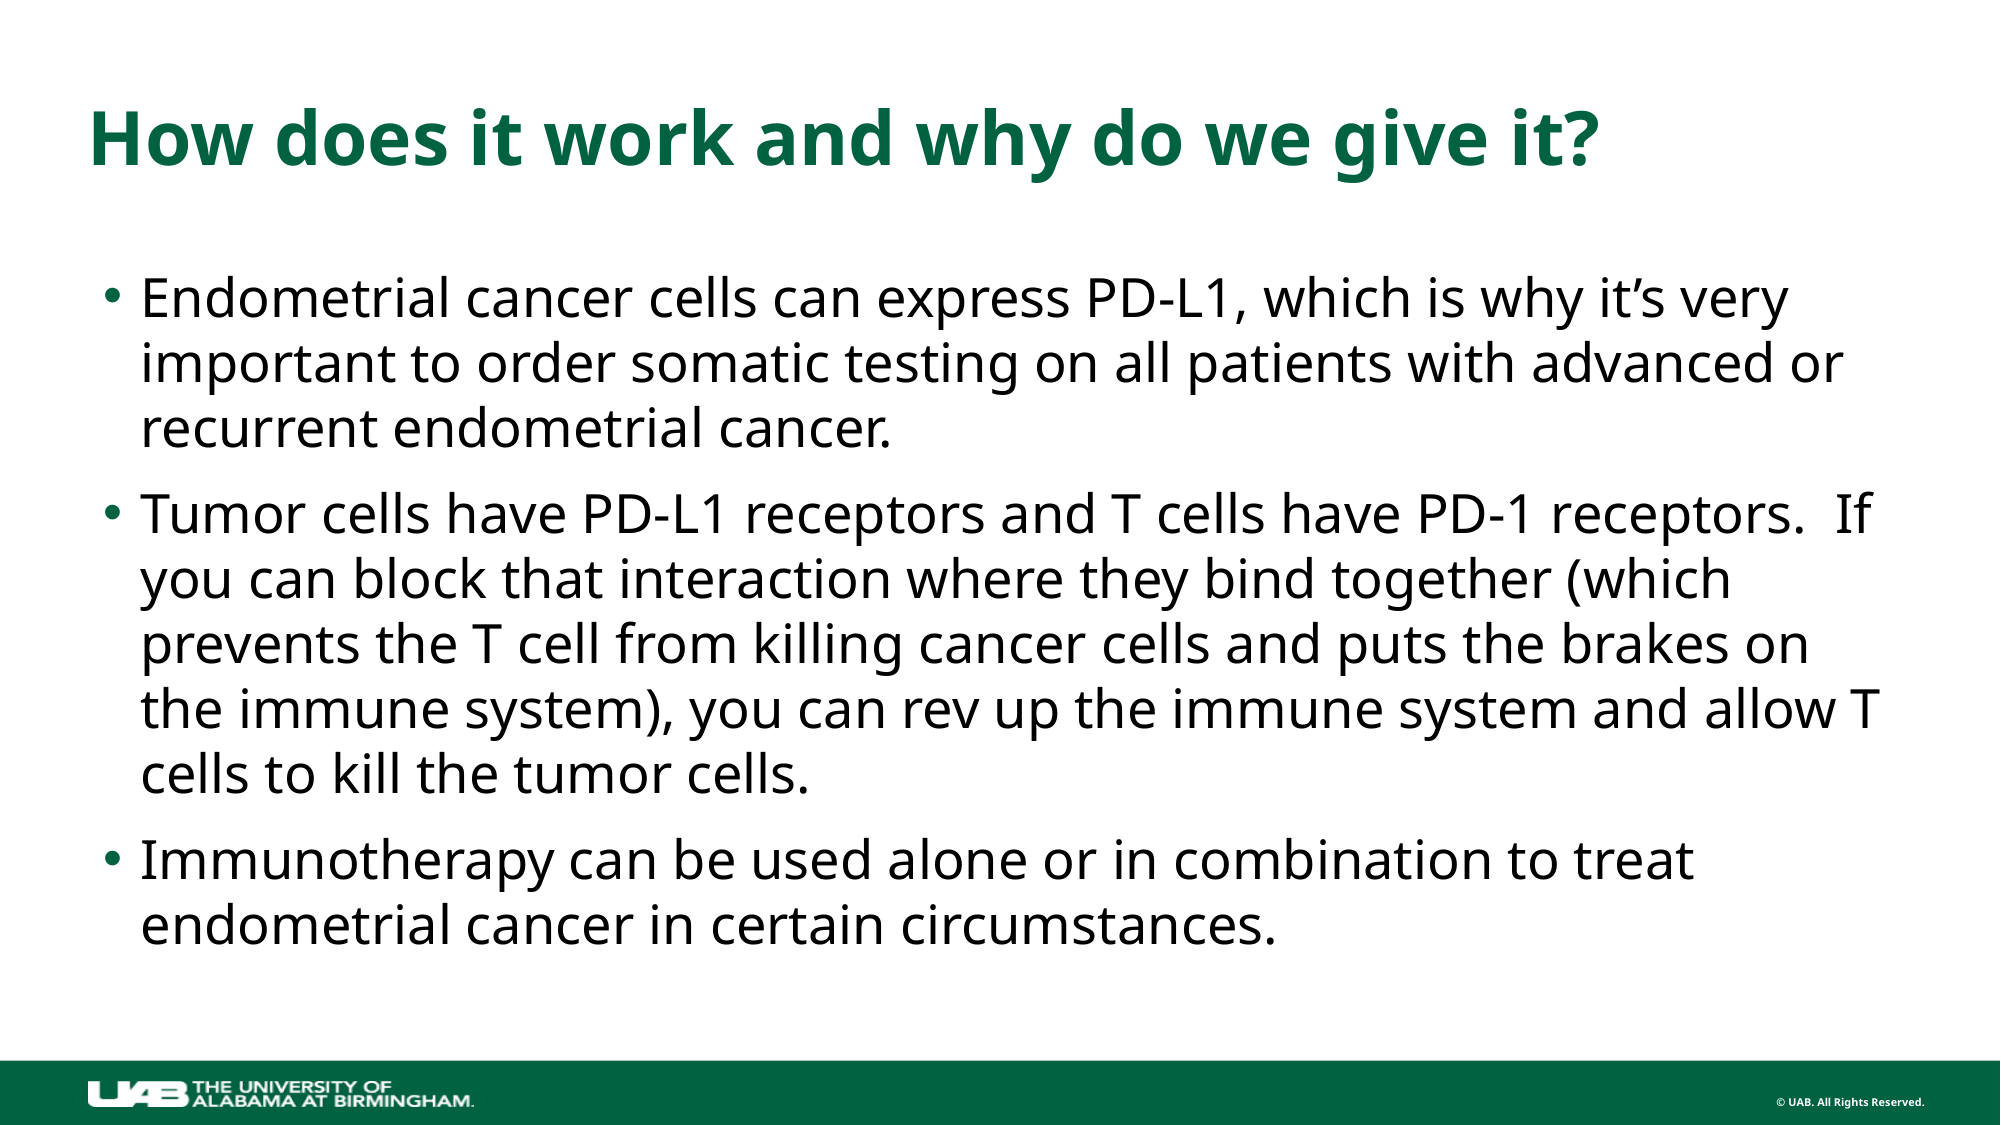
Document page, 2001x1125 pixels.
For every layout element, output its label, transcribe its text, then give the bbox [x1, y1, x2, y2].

picture [88, 1081, 474, 1107]
list Endometrial cancer cells can express PD-L1, which is why it’s very important to order somatic testing on all patients with advanced or recurrent endometrial cancer. Tumor cells have PD-L1 receptors and T cells have PD-1 receptors. If you can block that interaction where they bind together (which prevents the T cell from killing cancer cells and puts the brakes on the immune system), you can rev up the immune system and allow T cells to kill the tumor cells. Immunotherapy can be used alone or in combination to treat endometrial cancer in certain circumstances. [88, 255, 1912, 988]
title How does it work and why do we give it? [87, 78, 1833, 205]
